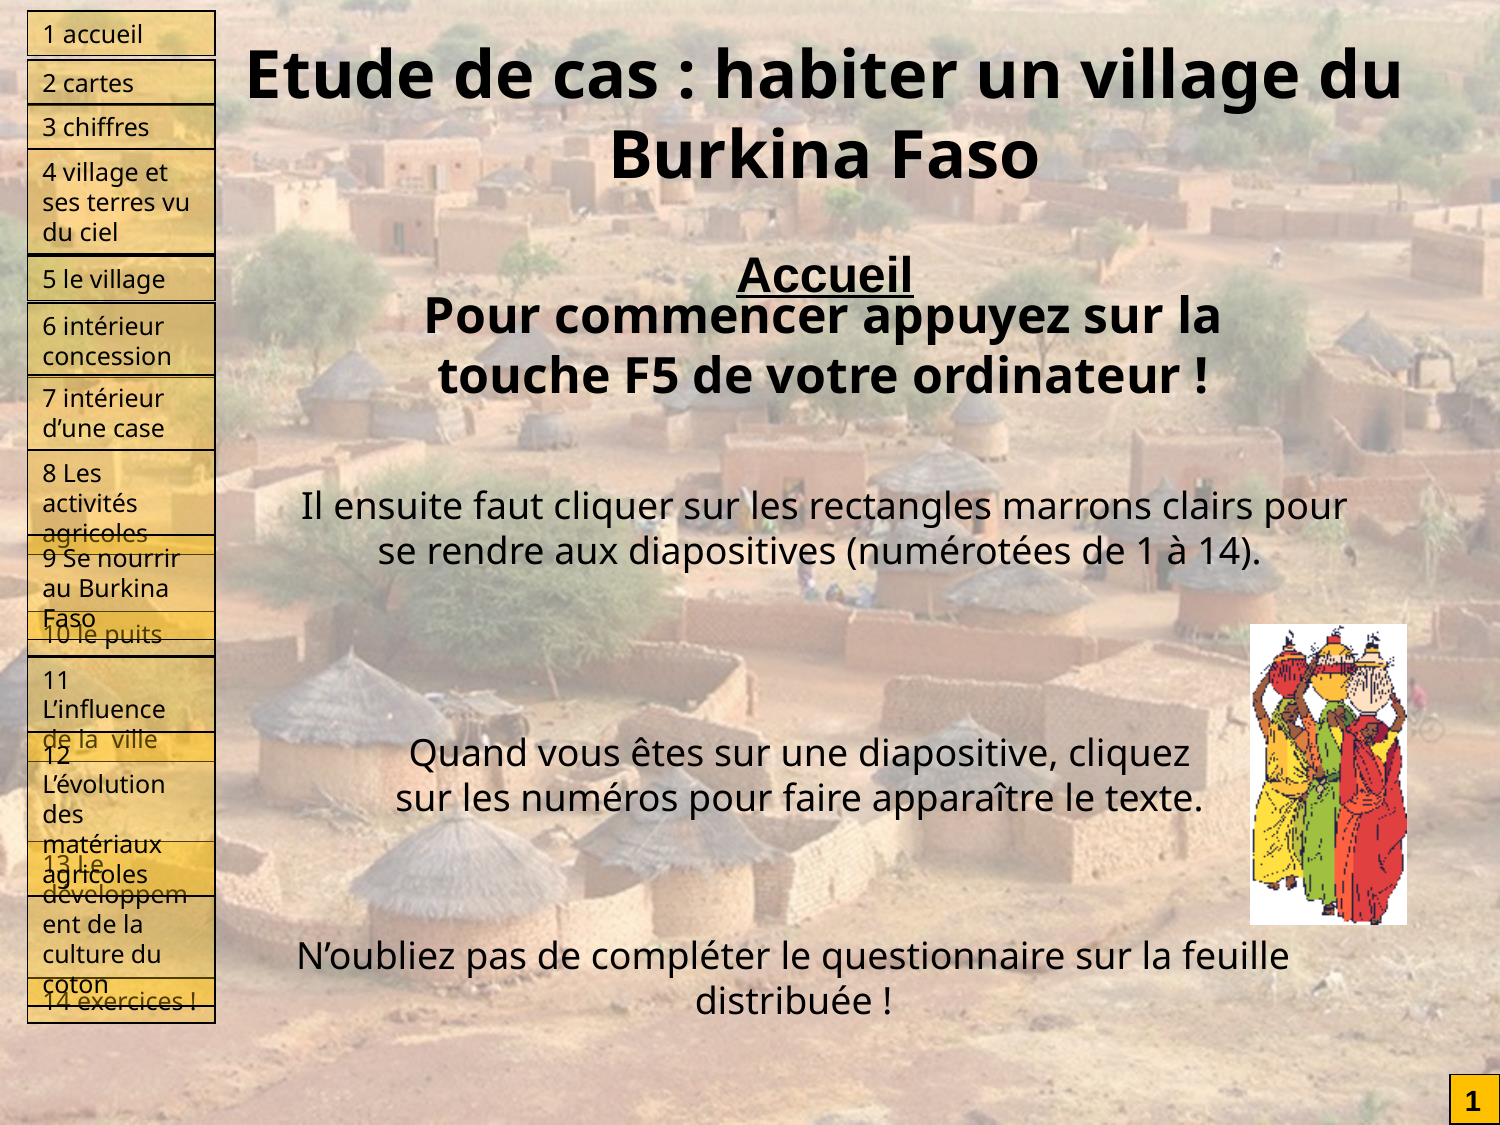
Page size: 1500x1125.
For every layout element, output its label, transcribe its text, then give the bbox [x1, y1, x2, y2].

text_box N’oubliez pas de compléter le questionnaire sur la feuille distribuée ! [274, 924, 1313, 1030]
text_box 5 le village [27, 256, 216, 301]
text_box 13 Le développement de la culture du coton [27, 897, 216, 1006]
text_box Il ensuite faut cliquer sur les rectangles marrons clairs pour se rendre aux diapositives (numérotées de 1 à 14). [275, 475, 1375, 580]
text_box 2 cartes [27, 60, 216, 103]
text_box 8 Les activités agricoles [27, 450, 216, 534]
text_box 11 L’influence de la ville [27, 656, 216, 731]
text_box 1 accueil [27, 10, 216, 56]
text_box Quand vous êtes sur une diapositive, cliquez sur les numéros pour faire apparaître le texte. [375, 721, 1225, 827]
picture [0, 0, 1500, 1125]
text_box Pour commencer appuyez sur la touche F5 de votre ordinateur ! [342, 276, 1305, 412]
text_box 1 [1449, 1074, 1500, 1125]
text_box 10 le puits [27, 640, 216, 656]
text_box 6 intérieur concession [27, 302, 216, 374]
text_box 14 exercices ! [27, 1006, 216, 1023]
text_box 7 intérieur d’une case [27, 374, 216, 450]
text_box 12 L’évolution des matériaux agricoles [27, 731, 216, 897]
text_box 3 chiffres [27, 103, 216, 149]
text_box Etude de cas : habiter un village du Burkina Faso Accueil [212, 24, 1438, 310]
text_box 9 Se nourrir au Burkina Faso [27, 534, 216, 640]
text_box 4 village et ses terres vu du ciel [27, 149, 216, 254]
